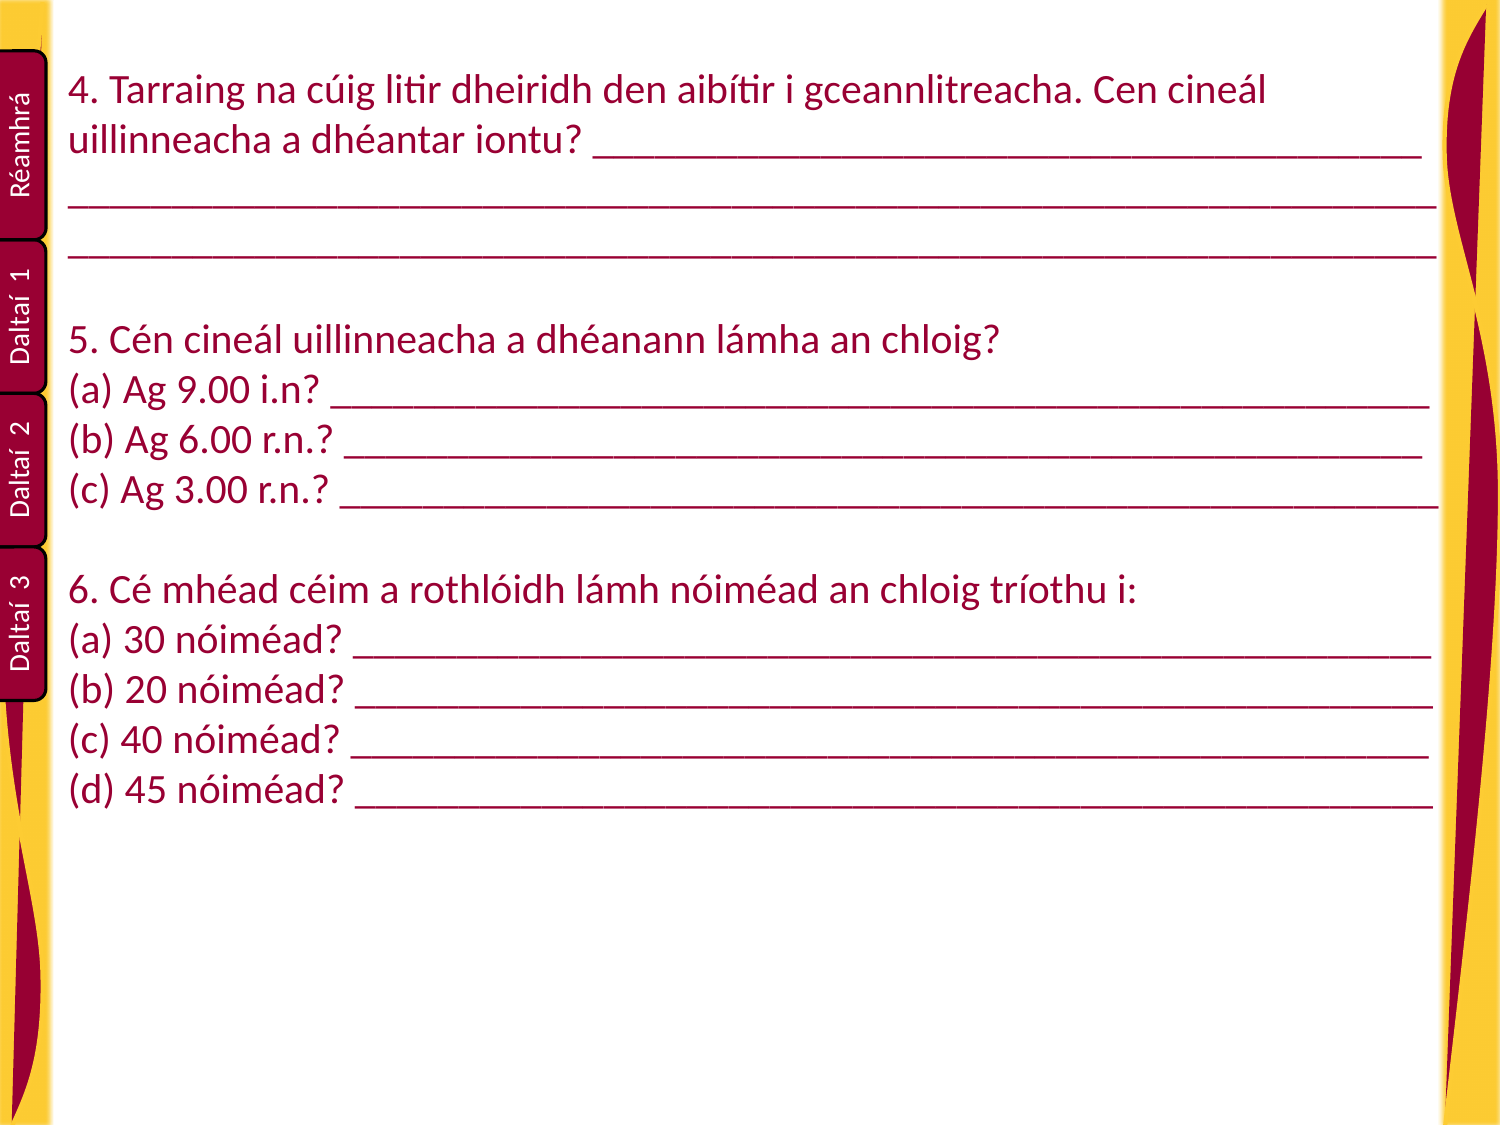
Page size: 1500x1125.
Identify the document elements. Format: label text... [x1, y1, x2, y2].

text_box 4. Tarraing na cúig litir dheiridh den aibítir i gceannlitreacha. Cen cineál uillinneacha a dhéantar iontu? ________________________________________ ____________________________________________________________________________________________________________________________________ 5. Cén cineál uillinneacha a dhéanann lámha an chloig? (a) Ag 9.00 i.n? _____________________________________________________ (b) Ag 6.00 r.n.? ____________________________________________________ (c) Ag 3.00 r.n.? _____________________________________________________ 6. Cé mhéad céim a rothlóidh lámh nóiméad an chloig tríothu i: (a) 30 nóiméad? ____________________________________________________ (b) 20 nóiméad? ____________________________________________________ (c) 40 nóiméad? ____________________________________________________ (d) 45 nóiméad? ____________________________________________________ [53, 54, 1459, 820]
